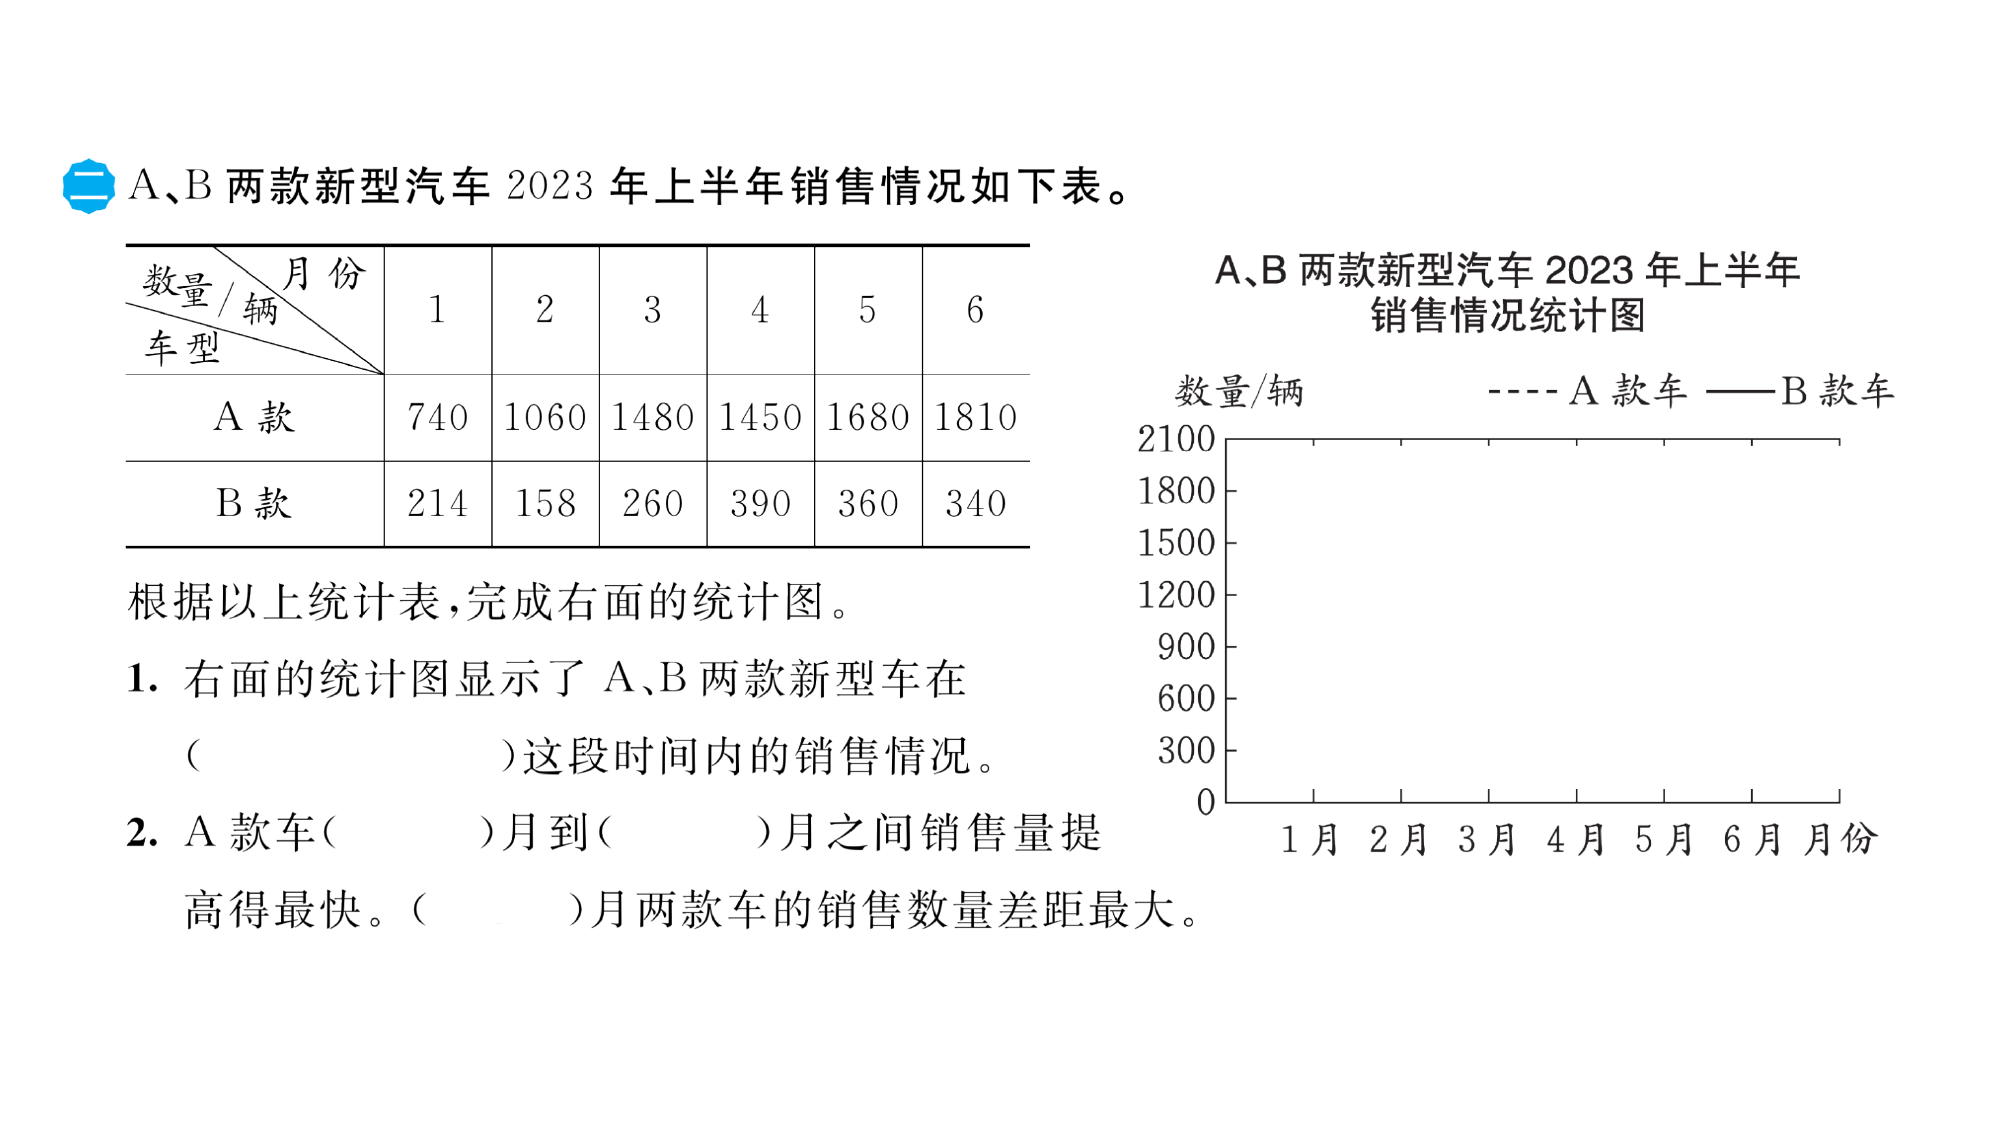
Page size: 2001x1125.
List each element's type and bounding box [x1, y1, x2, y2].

picture [58, 141, 1949, 946]
